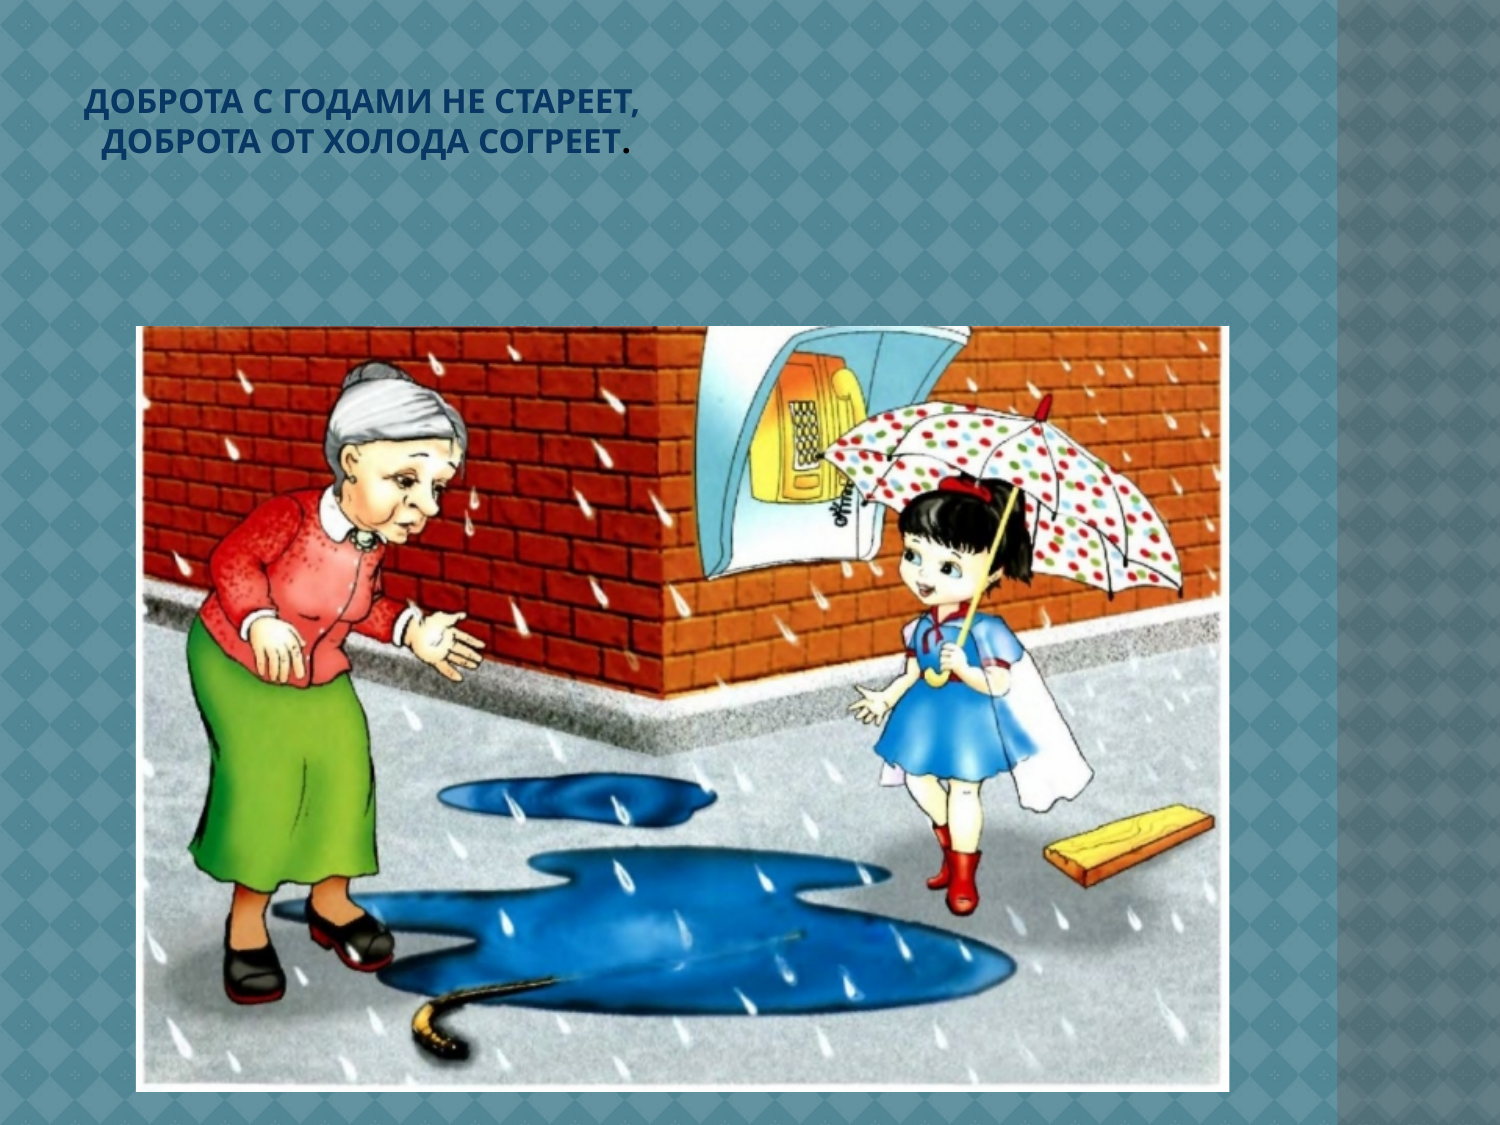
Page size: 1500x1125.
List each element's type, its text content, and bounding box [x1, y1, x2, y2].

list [135, 325, 1230, 1092]
title Доброта с годами не стареет, Доброта от холода согреет. [76, 0, 1265, 240]
